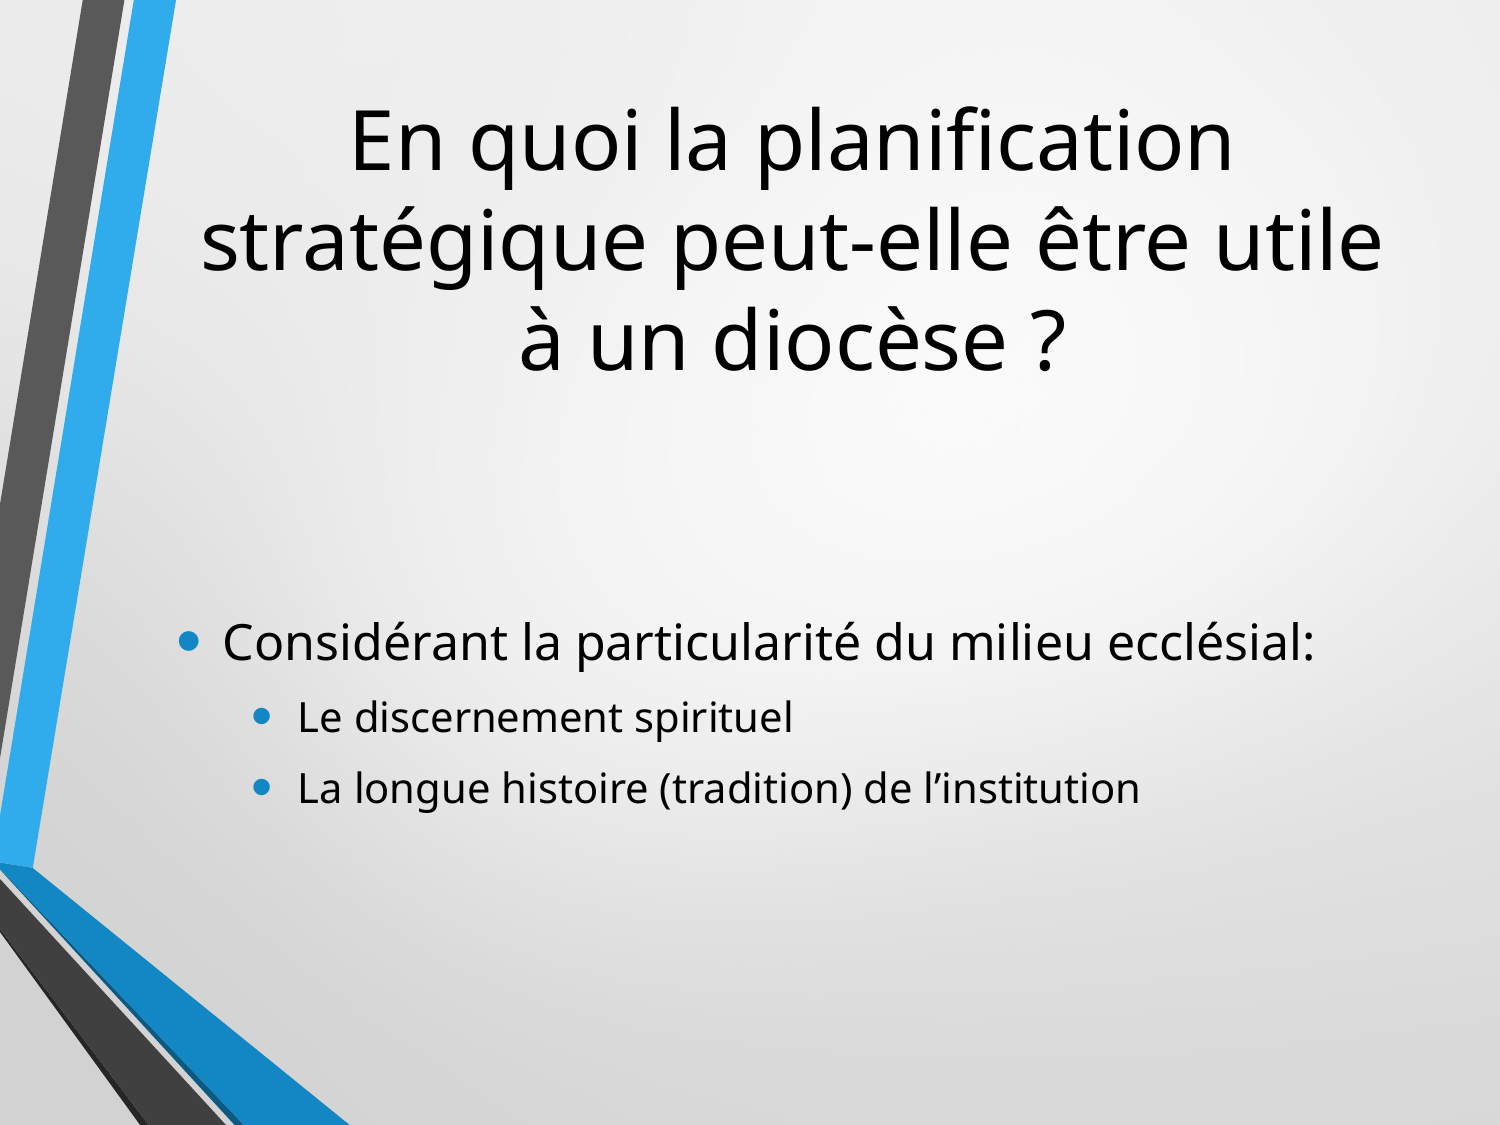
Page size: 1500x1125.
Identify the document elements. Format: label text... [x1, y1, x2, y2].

title En quoi la planification stratégique peut-elle être utile à un diocèse ? [161, 75, 1425, 400]
list Considérant la particularité du milieu ecclésial: Le discernement spirituel La longue histoire (tradition) de l’institution [161, 437, 1425, 985]
